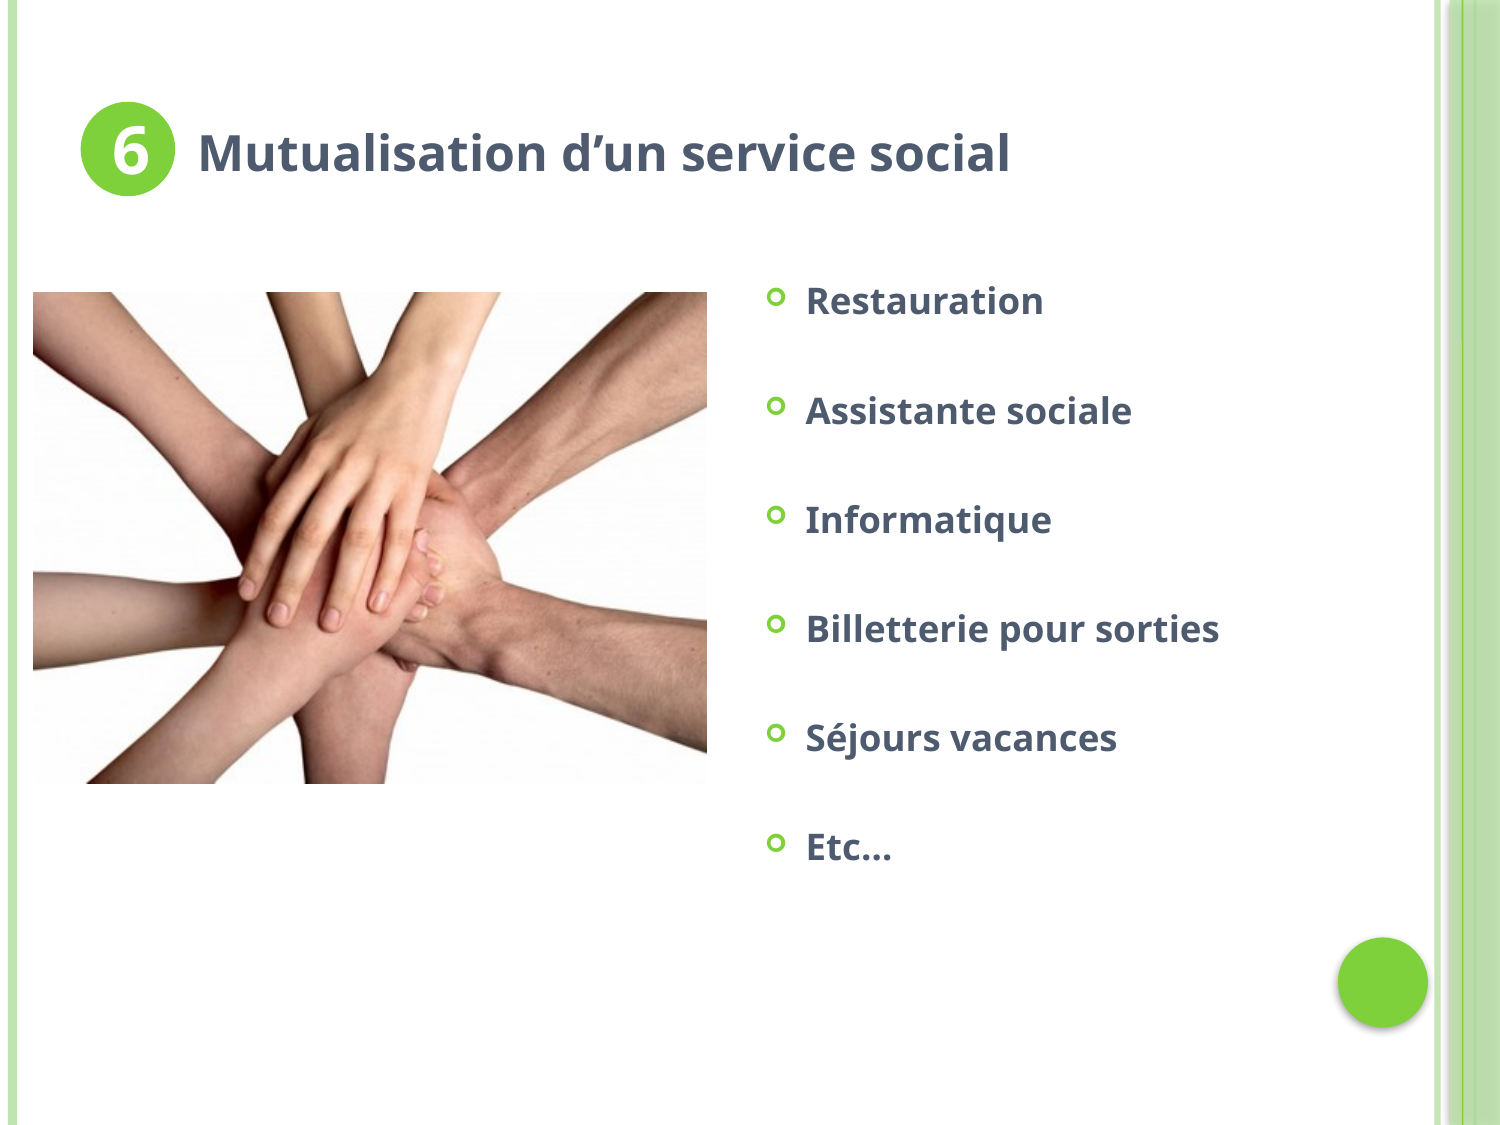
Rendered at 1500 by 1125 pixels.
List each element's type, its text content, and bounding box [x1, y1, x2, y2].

text_box 6 [97, 101, 156, 183]
text_box [78, 108, 178, 199]
list Restauration Assistante sociale Informatique Billetterie pour sorties Séjours vacances Etc… [750, 270, 1471, 882]
picture [33, 292, 707, 784]
text_box Mutualisation d’un service social [182, 113, 1270, 208]
